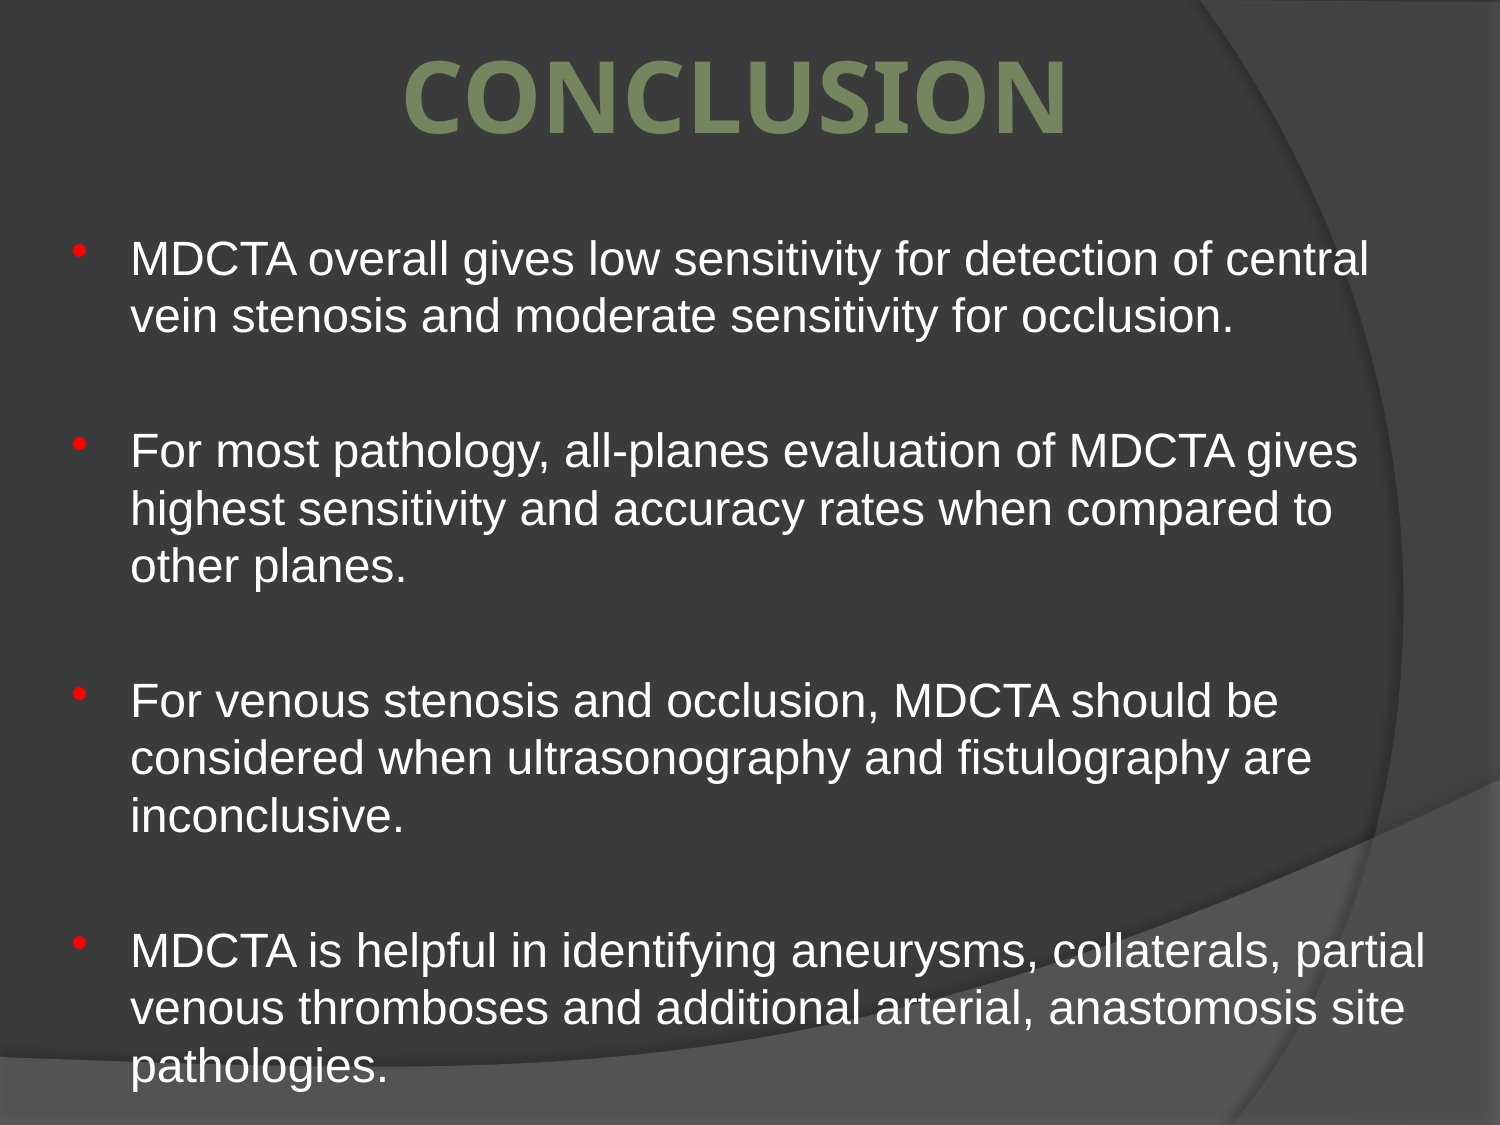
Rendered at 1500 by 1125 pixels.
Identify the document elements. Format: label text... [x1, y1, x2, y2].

list MDCTA overall gives low sensitivity for detection of central vein stenosis and moderate sensitivity for occlusion. For most pathology, all-planes evaluation of MDCTA gives highest sensitivity and accuracy rates when compared to other planes. For venous stenosis and occlusion, MDCTA should be considered when ultrasonography and fistulography are inconclusive. MDCTA is helpful in identifying aneurysms, collaterals, partial venous thromboses and additional arterial, anastomosis site pathologies. [53, 219, 1459, 1102]
title conclusion [123, 0, 1349, 188]
